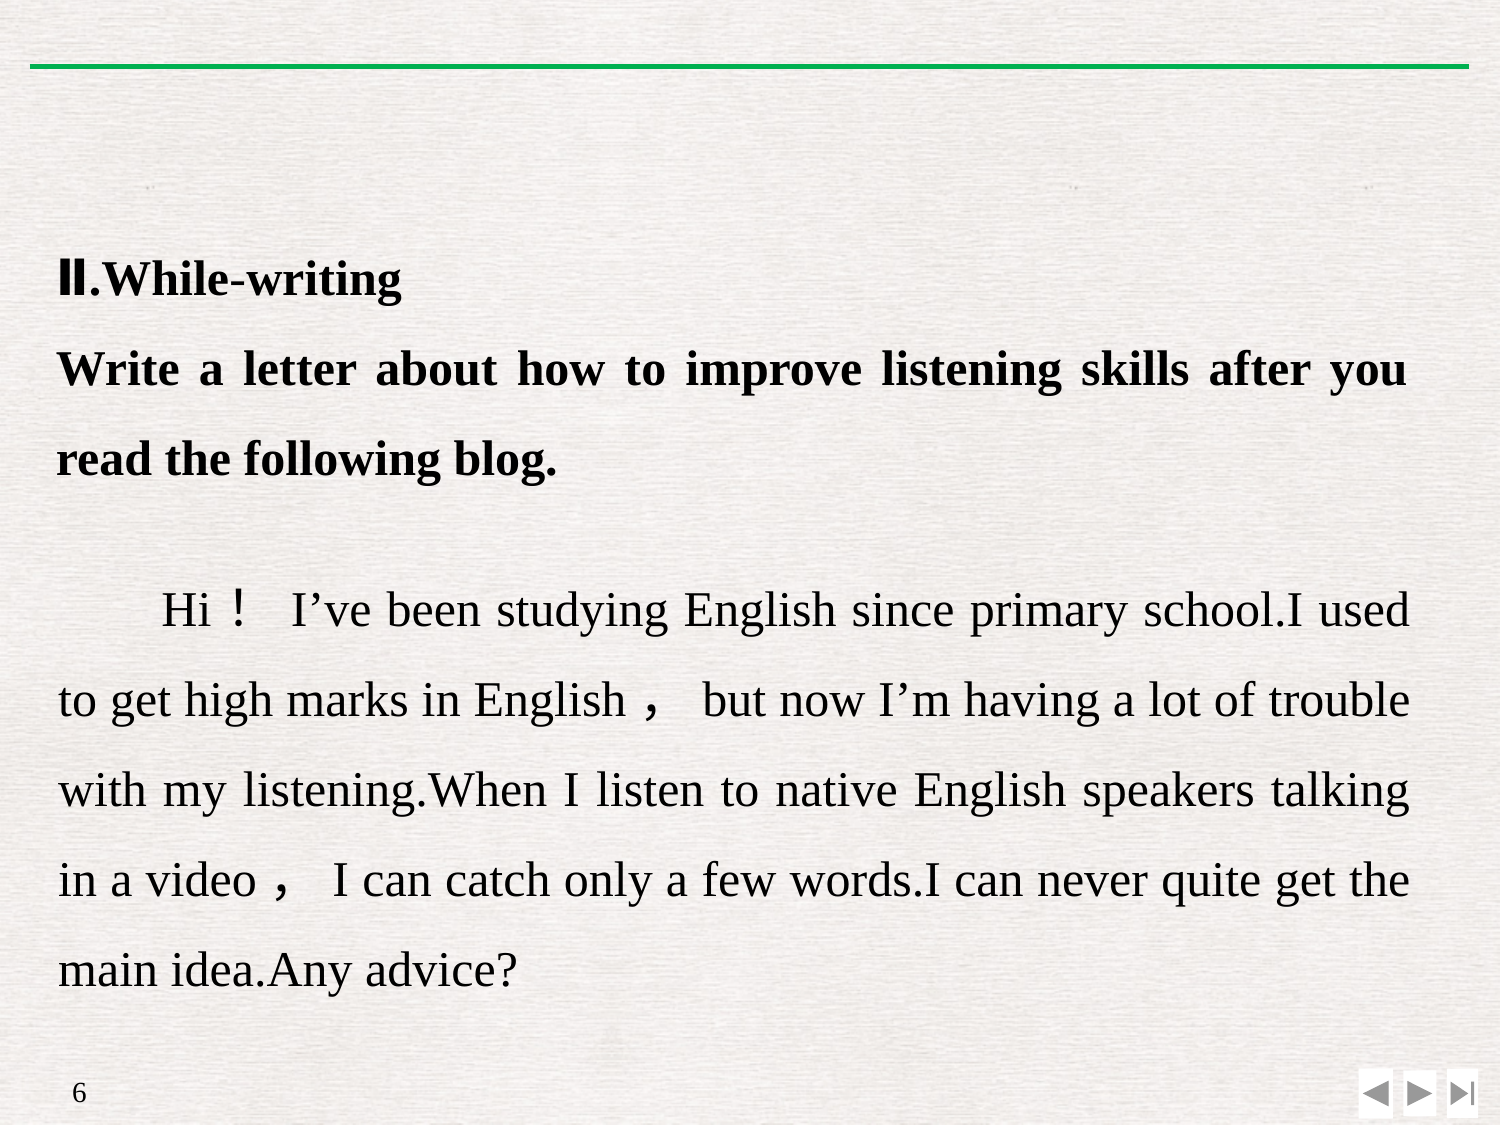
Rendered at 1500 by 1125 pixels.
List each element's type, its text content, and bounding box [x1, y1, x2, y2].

text_box Ⅱ.While-writing Write a letter about how to improve listening skills after you read the following blog. [41, 207, 1424, 493]
picture [0, 0, 1500, 1125]
text_box Hi！I’ve been studying English since primary school.I used to get high marks in English，but now I’m having a lot of trouble with my listening.When I listen to native English speakers talking in a video，I can catch only a few words.I can never quite get the main idea.Any advice? [43, 538, 1426, 1004]
